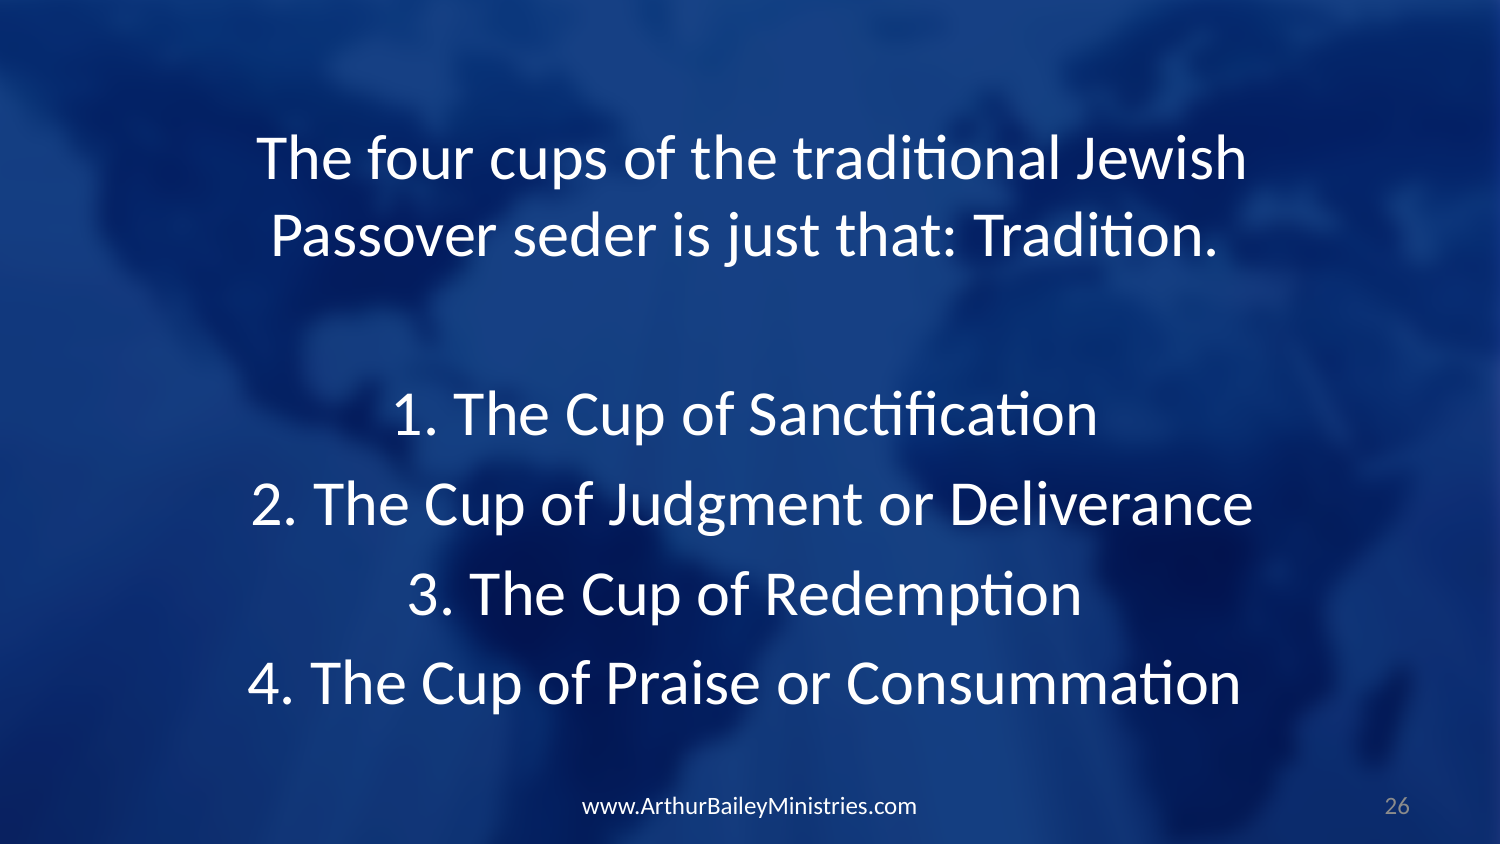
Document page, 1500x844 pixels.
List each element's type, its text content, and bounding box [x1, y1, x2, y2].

slide_number 26 [1074, 782, 1425, 827]
footer www.ArthurBaileyMinistries.com [512, 782, 988, 827]
picture [0, 0, 1500, 844]
list The four cups of the traditional Jewish Passover seder is just that: Tradition. 1. The Cup of Sanctification 2. The Cup of Judgment or Deliverance 3. The Cup of Redemption 4. The Cup of Praise or Consummation [151, 107, 1355, 741]
